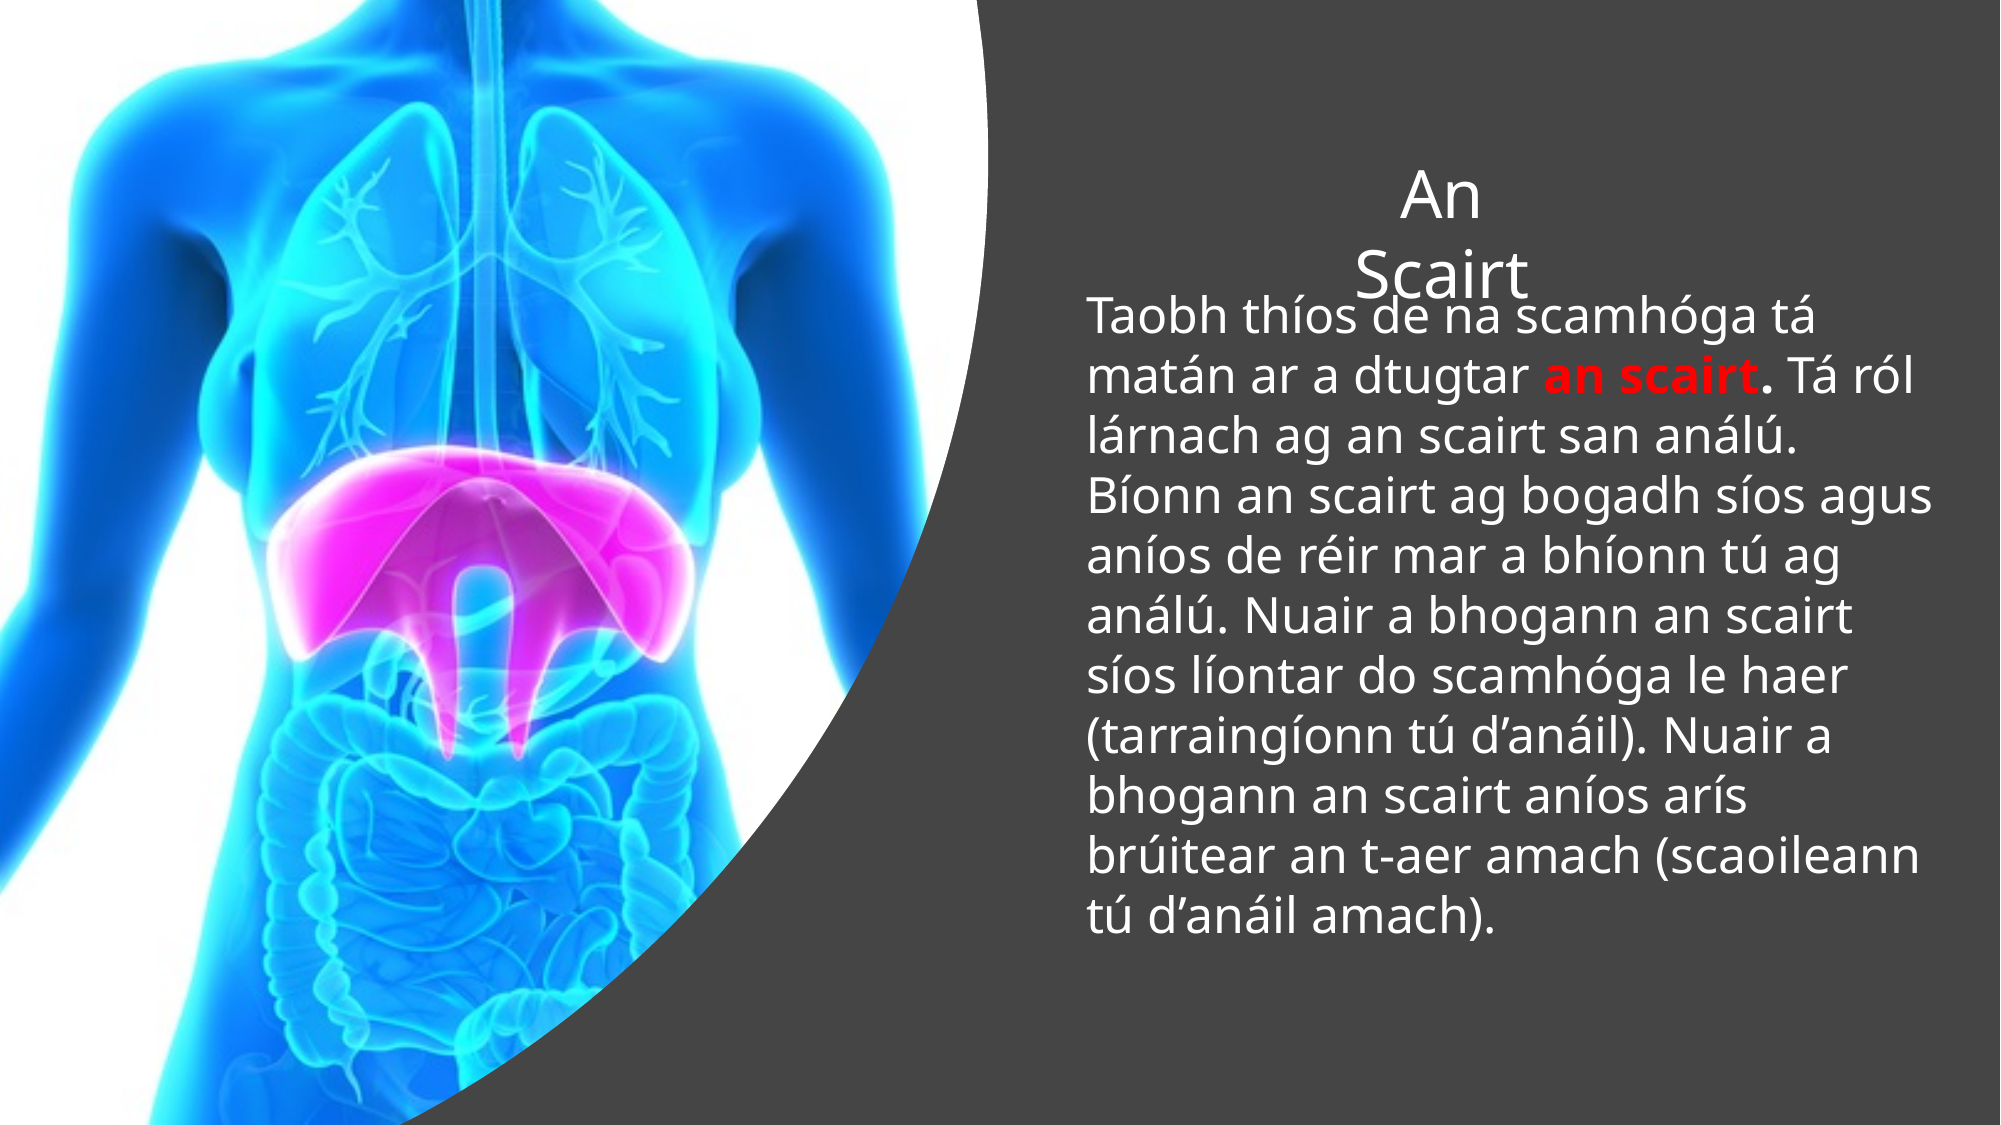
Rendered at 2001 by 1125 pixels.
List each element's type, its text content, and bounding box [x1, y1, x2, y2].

text_box Taobh thíos de na scamhóga tá matán ar a dtugtar an scairt. Tá ról lárnach ag an scairt san análú. Bíonn an scairt ag bogadh síos agus aníos de réir mar a bhíonn tú ag análú. Nuair a bhogann an scairt síos líontar do scamhóga le haer (tarraingíonn tú d’anáil). Nuair a bhogann an scairt aníos arís brúitear an t-aer amach (scaoileann tú d’anáil amach). [1071, 275, 1954, 850]
picture [0, 0, 989, 1125]
text_box An Scairt [1294, 144, 1590, 319]
